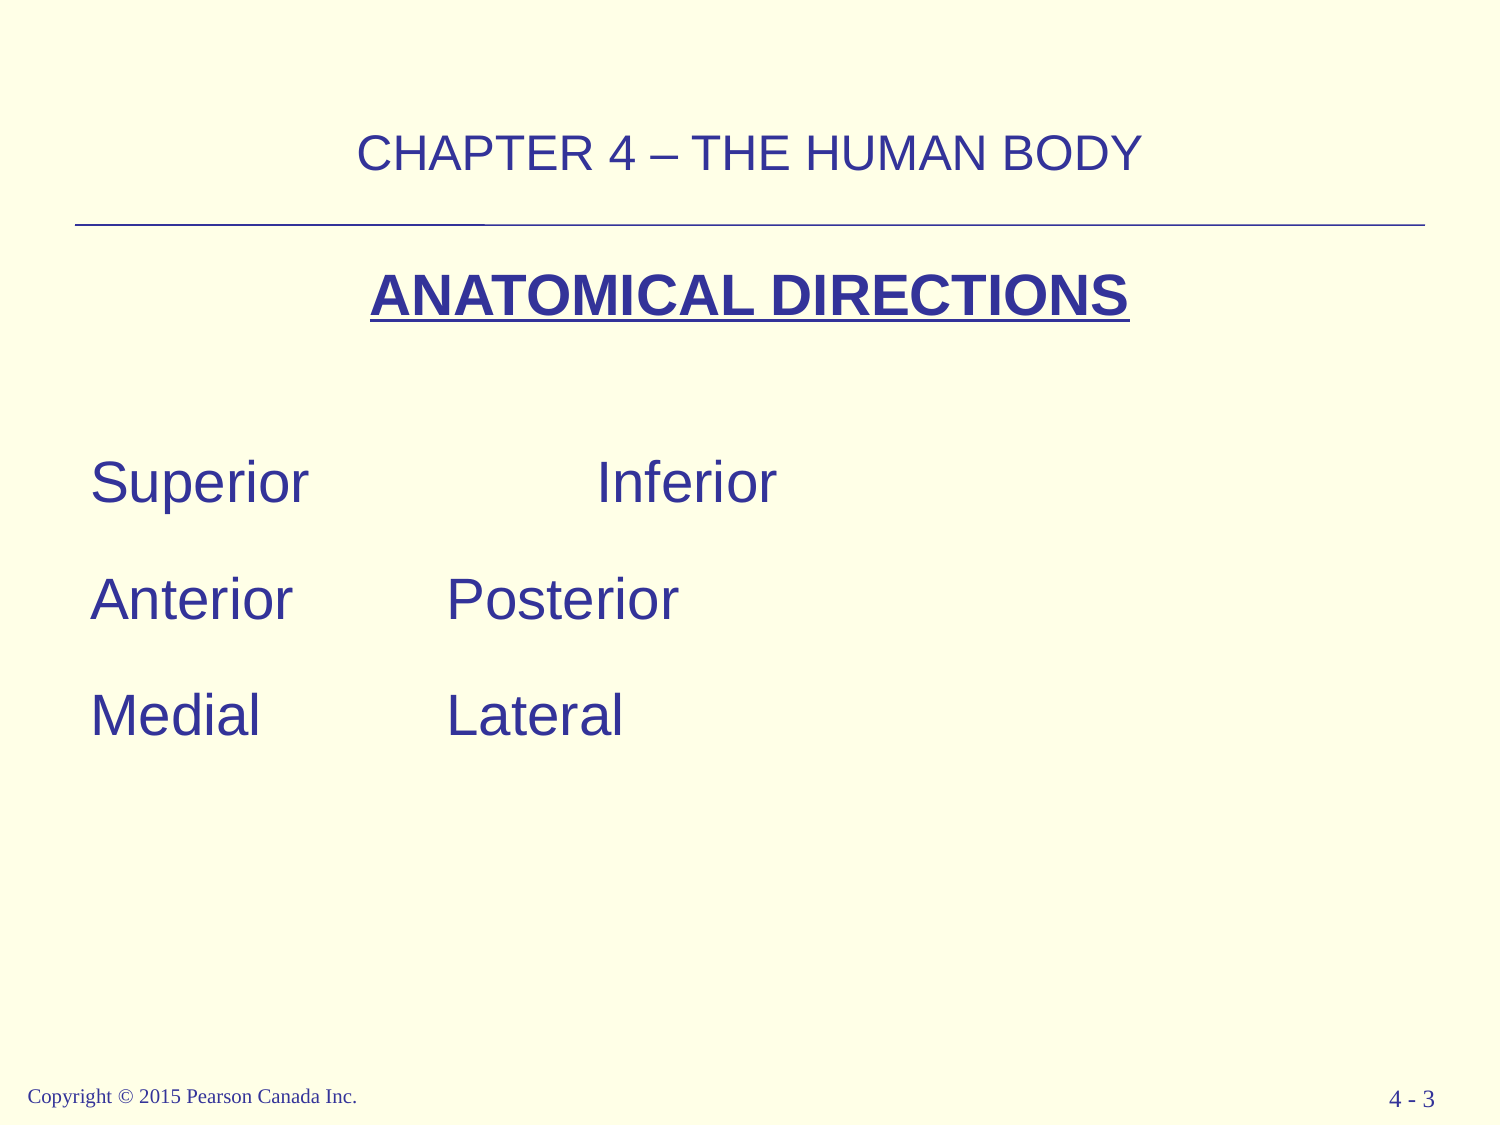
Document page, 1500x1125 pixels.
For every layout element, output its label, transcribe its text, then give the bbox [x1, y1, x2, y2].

footer Copyright  2015 Pearson Canada Inc. [12, 1074, 450, 1104]
slide_number 4 - 3 [1337, 1074, 1450, 1103]
title CHAPTER 4 – THE HUMAN BODY [75, 99, 1425, 200]
list ANATOMICAL DIRECTIONS Superior Inferior Anterior Posterior Medial Lateral [75, 249, 1425, 1000]
